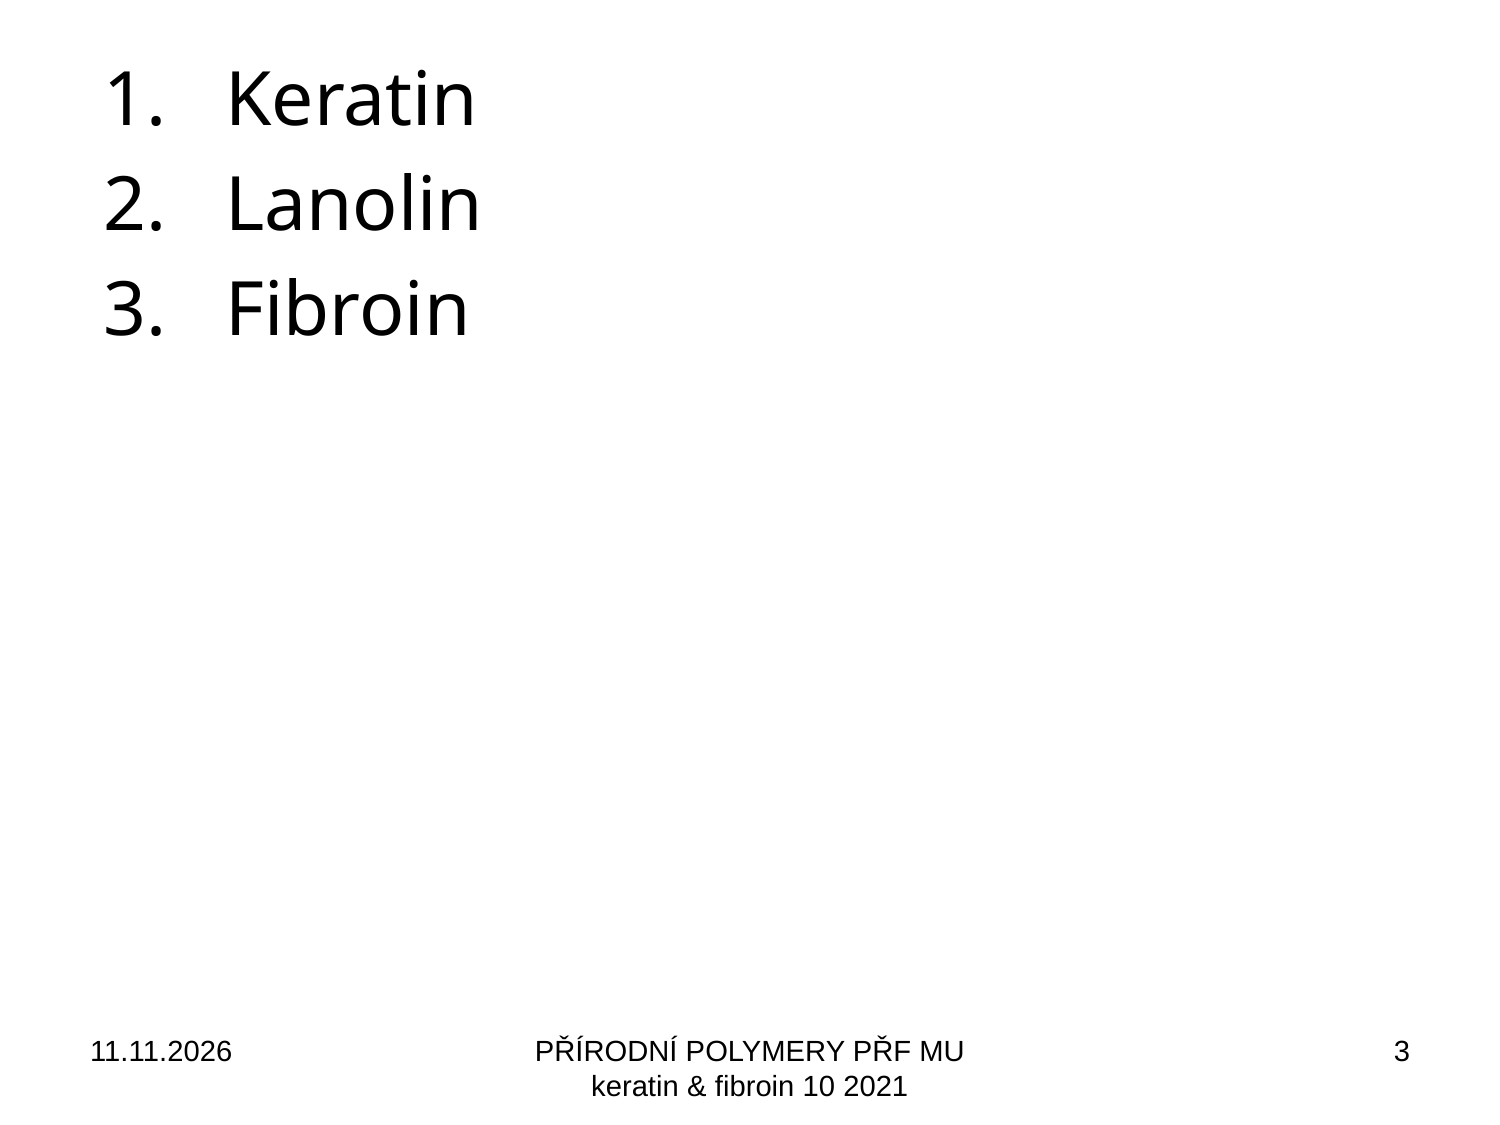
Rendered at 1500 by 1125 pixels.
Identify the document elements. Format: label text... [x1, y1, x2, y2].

footer PŘÍRODNÍ POLYMERY PŘF MU keratin & fibroin 10 2021 [512, 1024, 988, 1103]
list Keratin Lanolin Fibroin [88, 42, 1439, 1024]
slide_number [74, 1024, 426, 1103]
slide_number 3 [1074, 1024, 1426, 1103]
